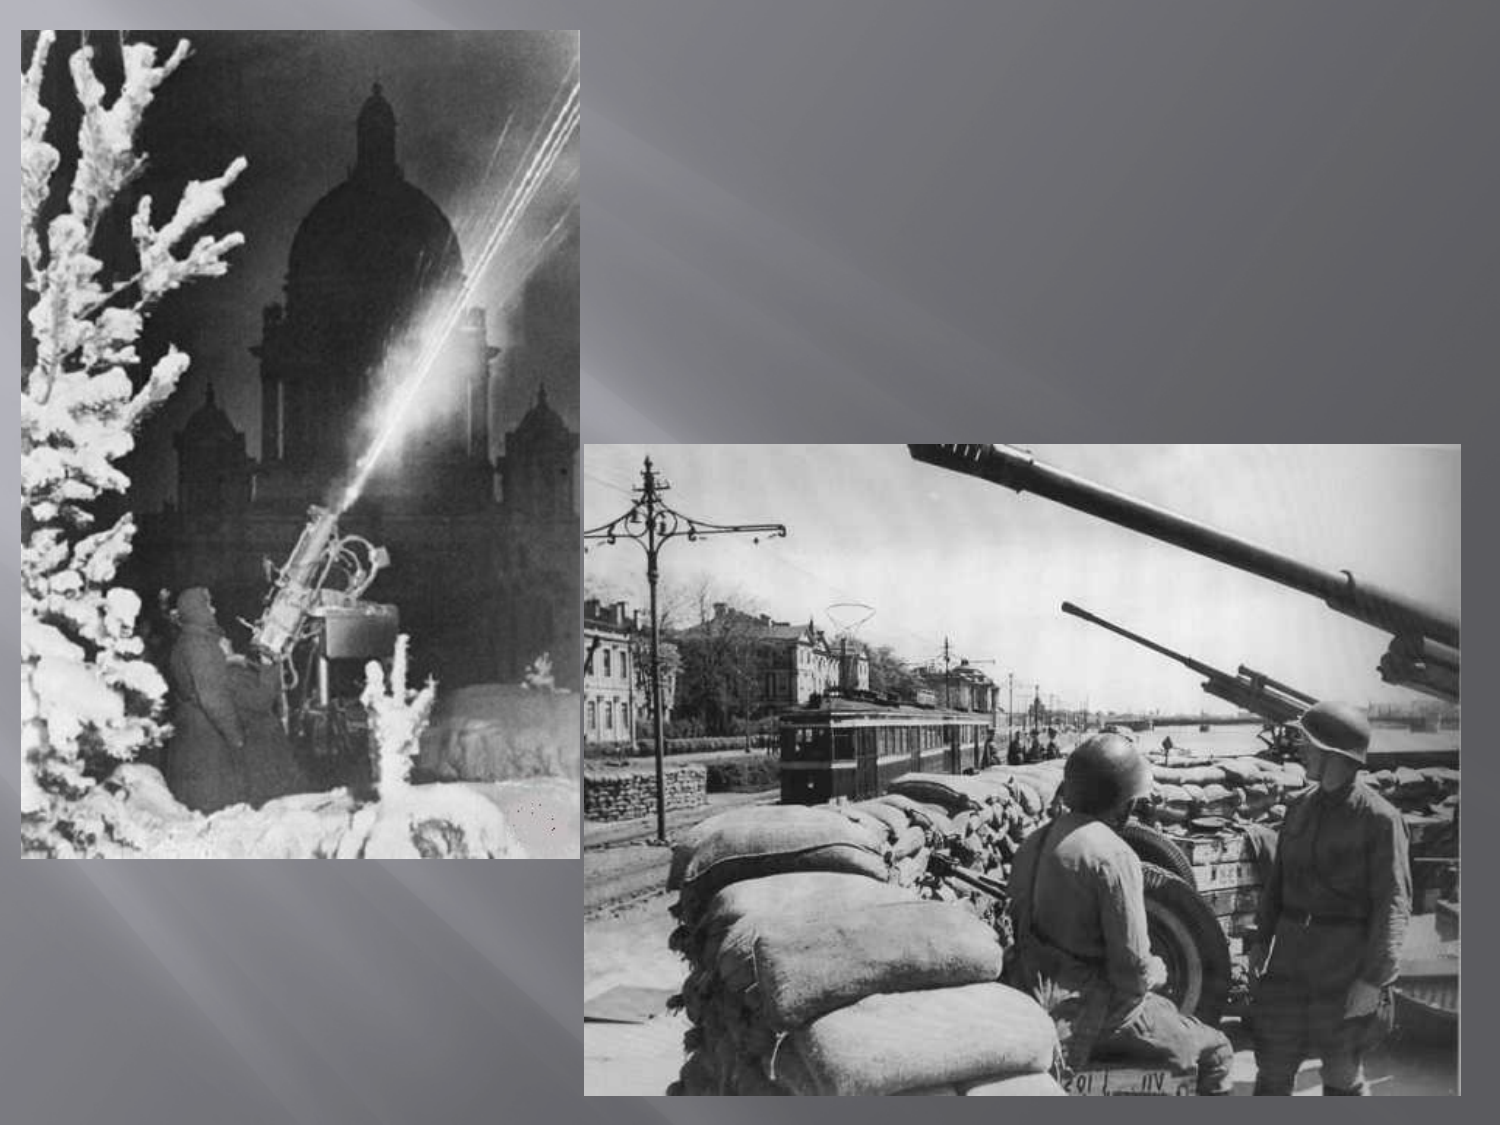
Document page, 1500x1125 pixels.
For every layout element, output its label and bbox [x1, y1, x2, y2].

picture [21, 30, 580, 859]
picture [584, 444, 1461, 1096]
